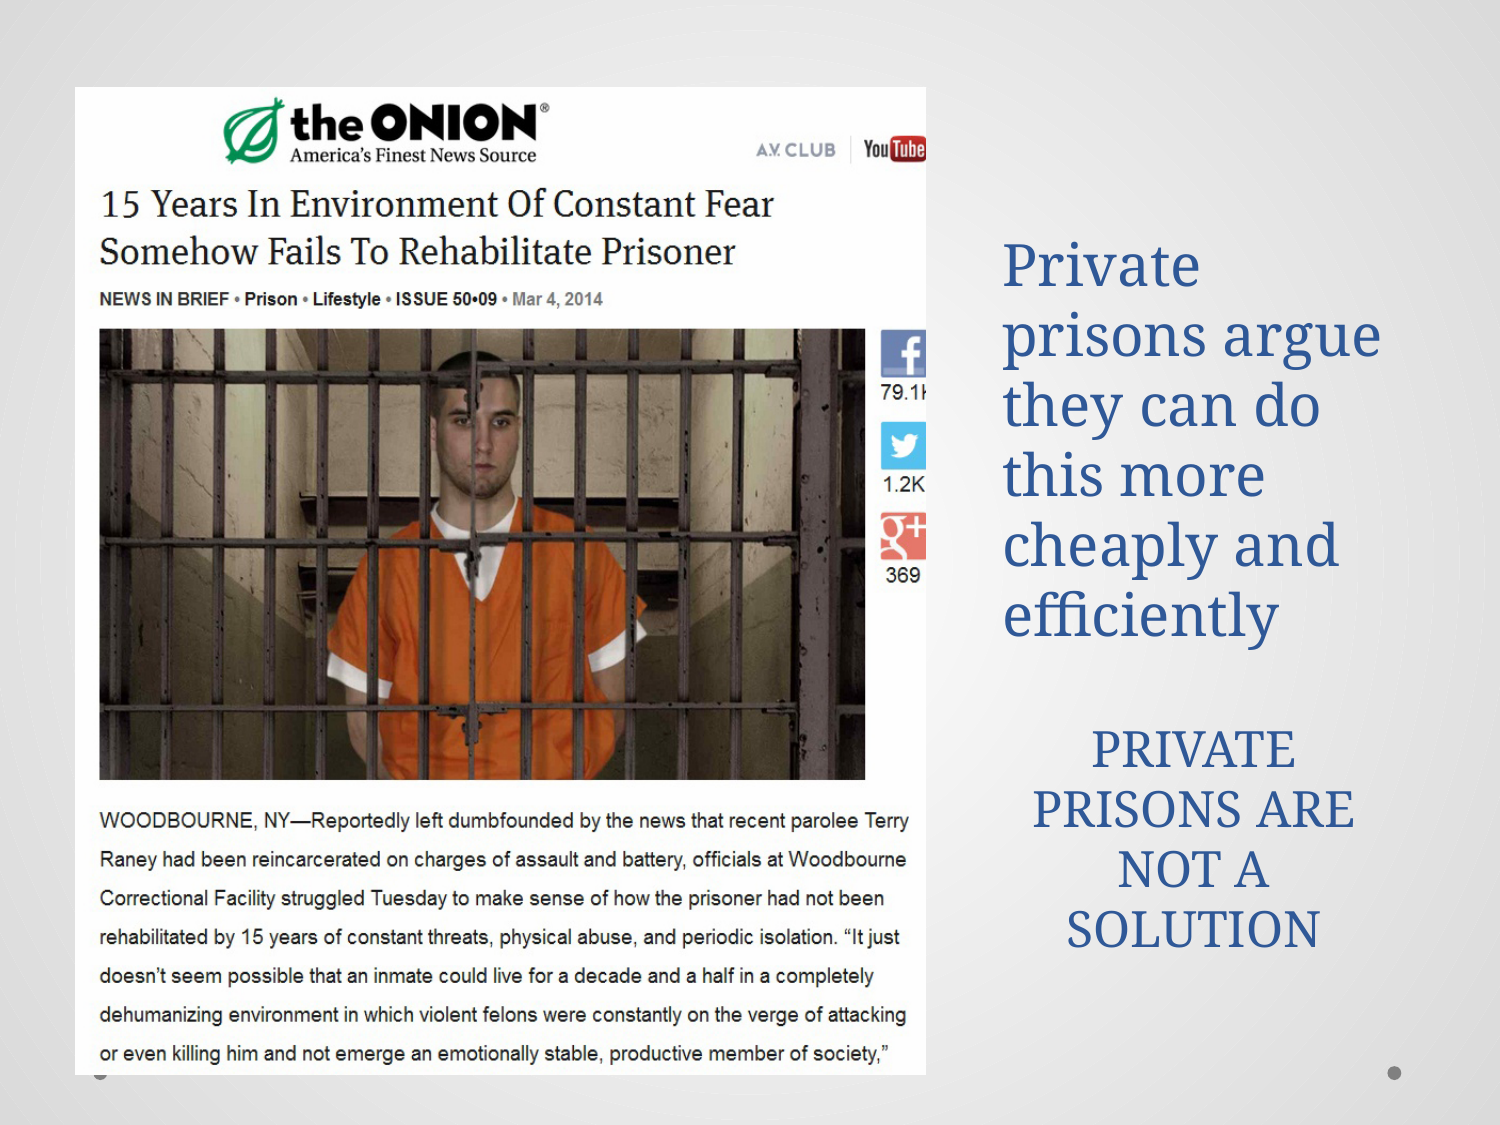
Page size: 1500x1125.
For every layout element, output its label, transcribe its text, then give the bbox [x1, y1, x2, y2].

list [74, 87, 927, 1076]
text_box Private prisons argue they can do this more cheaply and efficiently PRIVATE PRISONS ARE NOT A SOLUTION [987, 220, 1400, 966]
